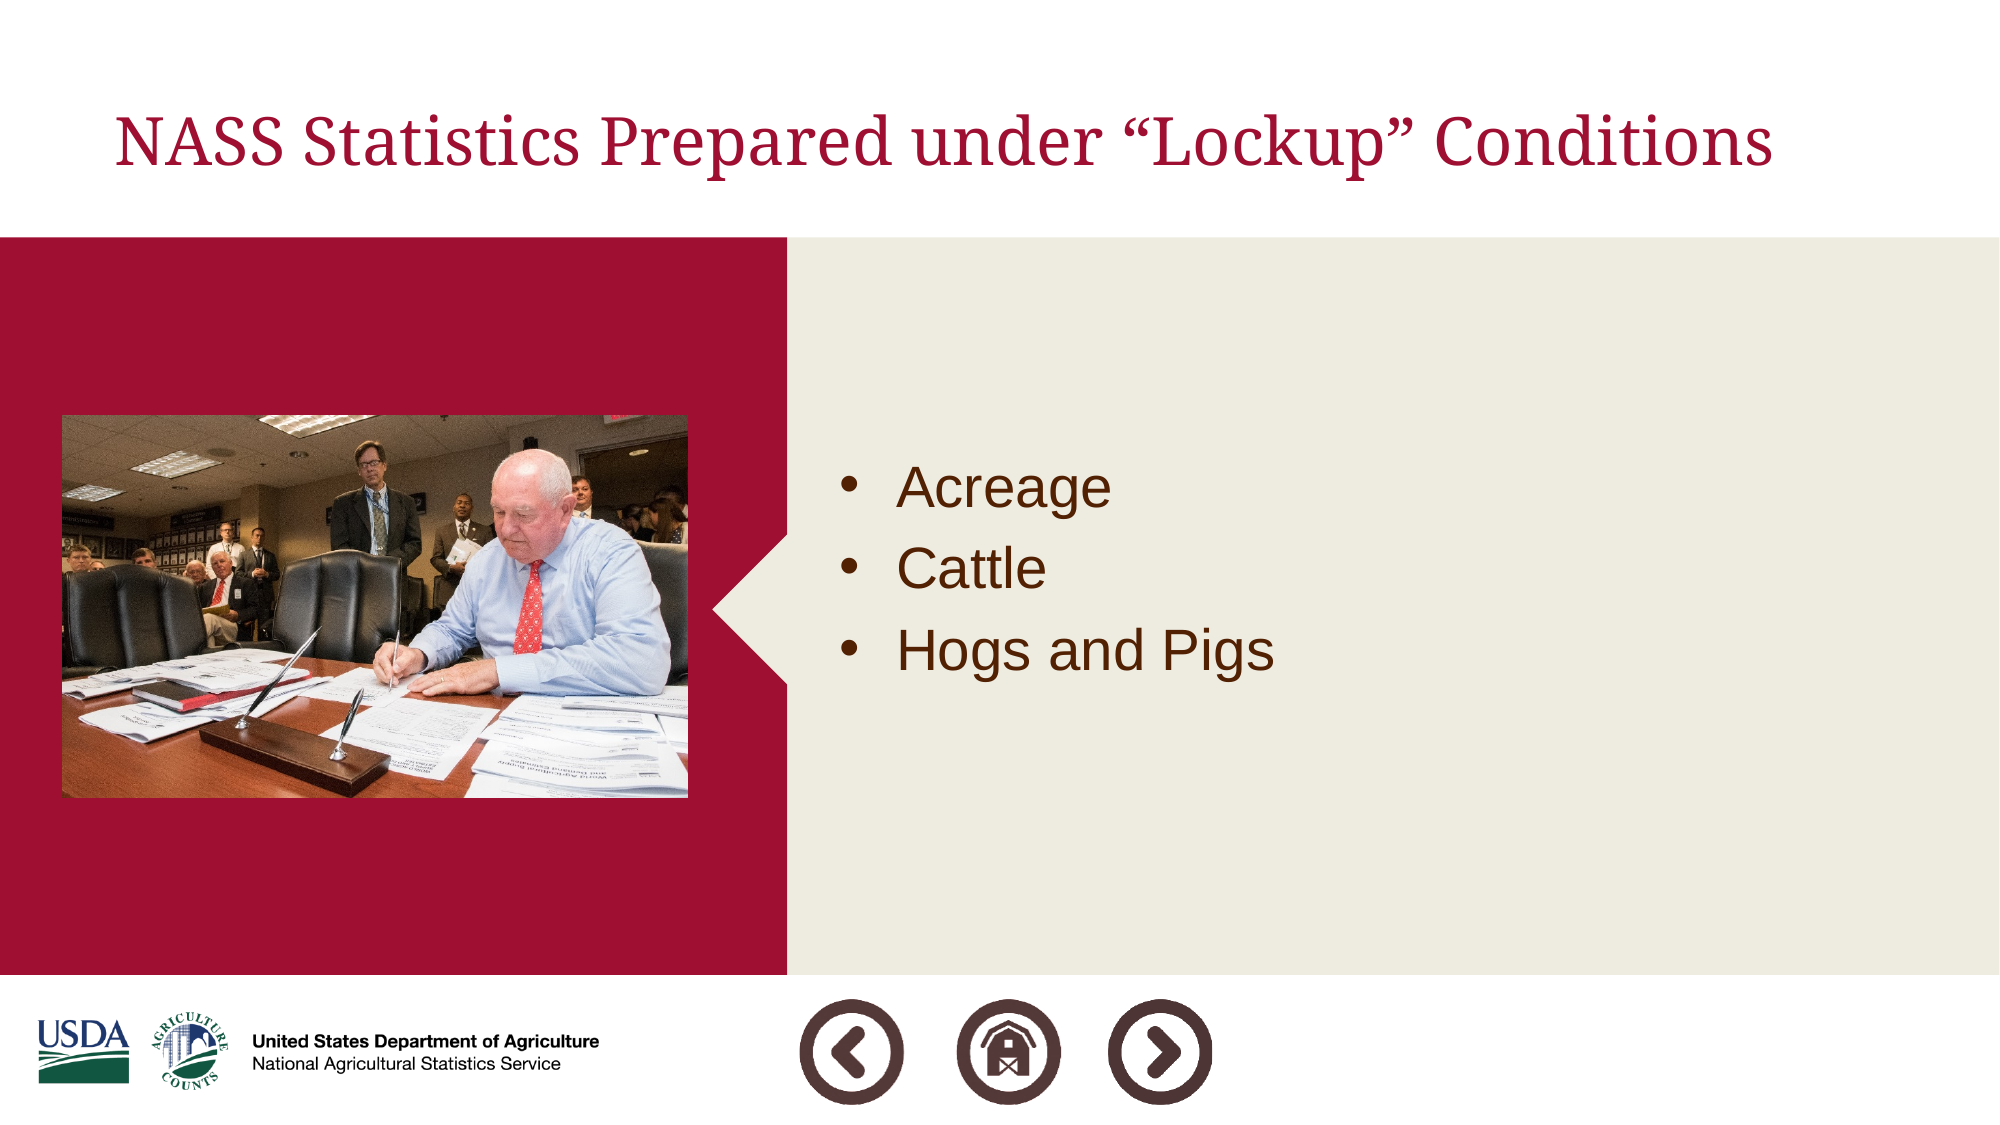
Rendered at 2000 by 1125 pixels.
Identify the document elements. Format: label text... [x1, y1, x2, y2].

picture [37, 1012, 599, 1090]
picture [1100, 999, 1213, 1106]
picture [947, 999, 1065, 1106]
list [61, 415, 688, 798]
list Acreage Cattle Hogs and Pigs [824, 262, 1938, 950]
title NASS Statistics Prepared under “Lockup” Conditions [99, 45, 1900, 233]
picture [799, 999, 913, 1106]
